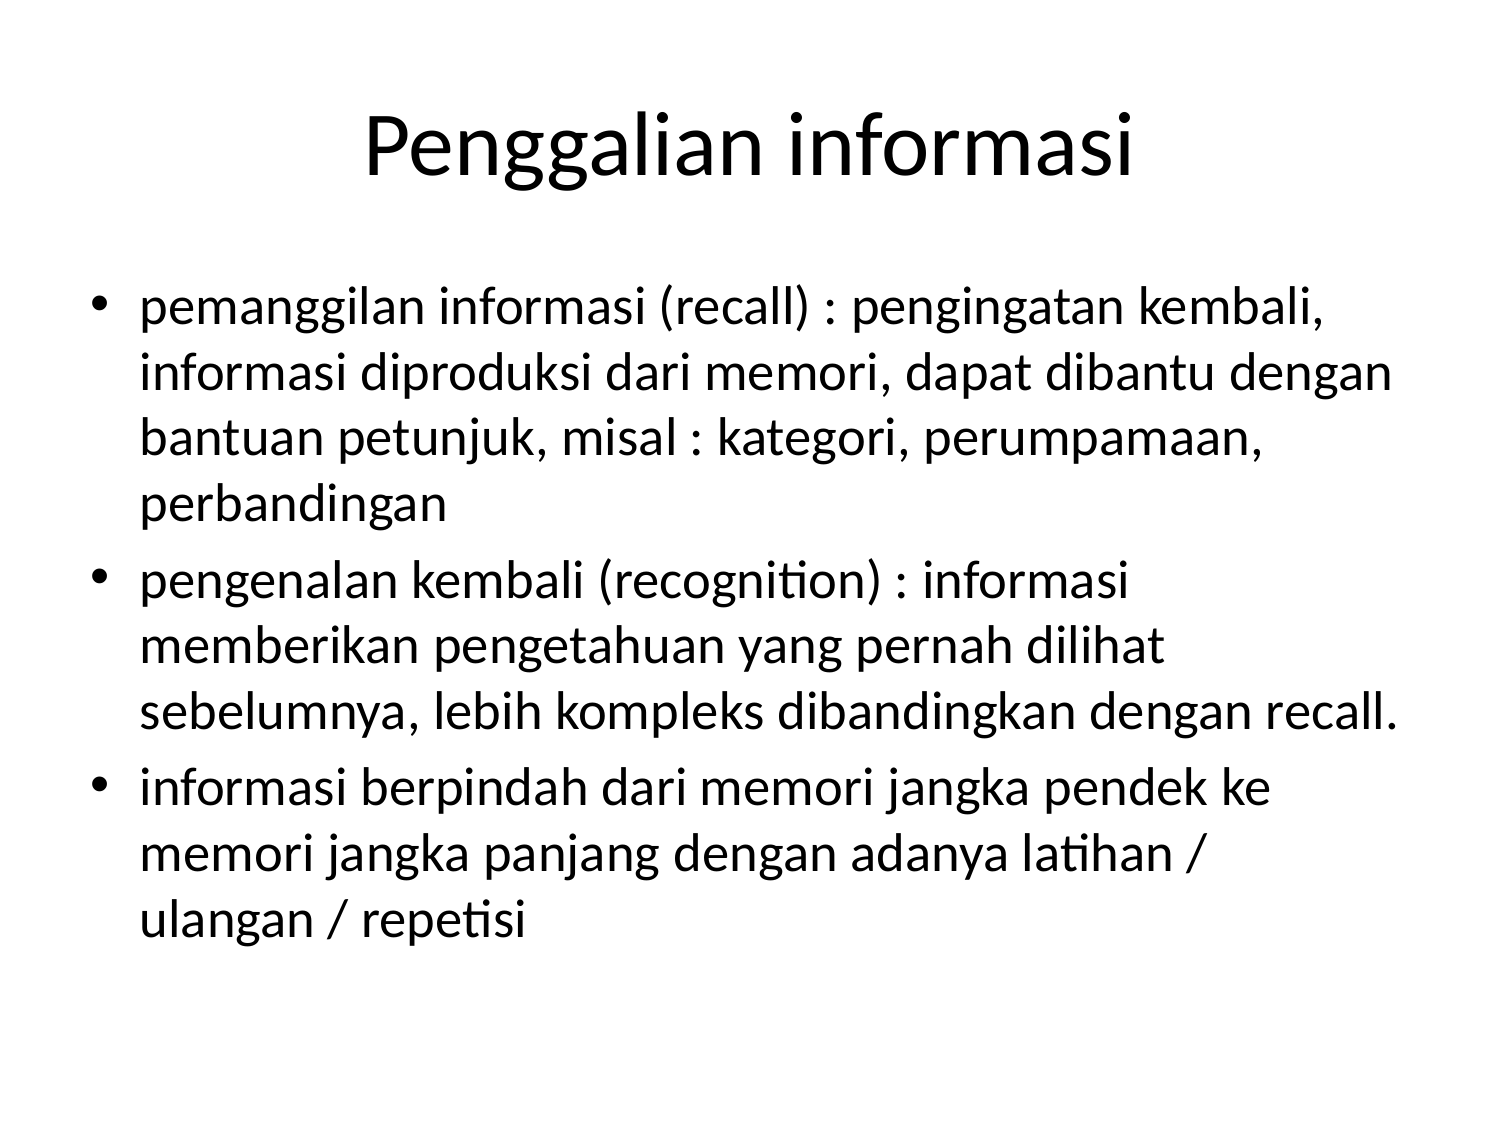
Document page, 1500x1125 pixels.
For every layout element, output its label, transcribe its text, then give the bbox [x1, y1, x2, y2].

list pemanggilan informasi (recall) : pengingatan kembali, informasi diproduksi dari memori, dapat dibantu dengan bantuan petunjuk, misal : kategori, perumpamaan, perbandingan pengenalan kembali (recognition) : informasi memberikan pengetahuan yang pernah dilihat sebelumnya, lebih kompleks dibandingkan dengan recall. informasi berpindah dari memori jangka pendek ke memori jangka panjang dengan adanya latihan / ulangan / repetisi [75, 262, 1425, 1005]
title Penggalian informasi [75, 45, 1425, 233]
